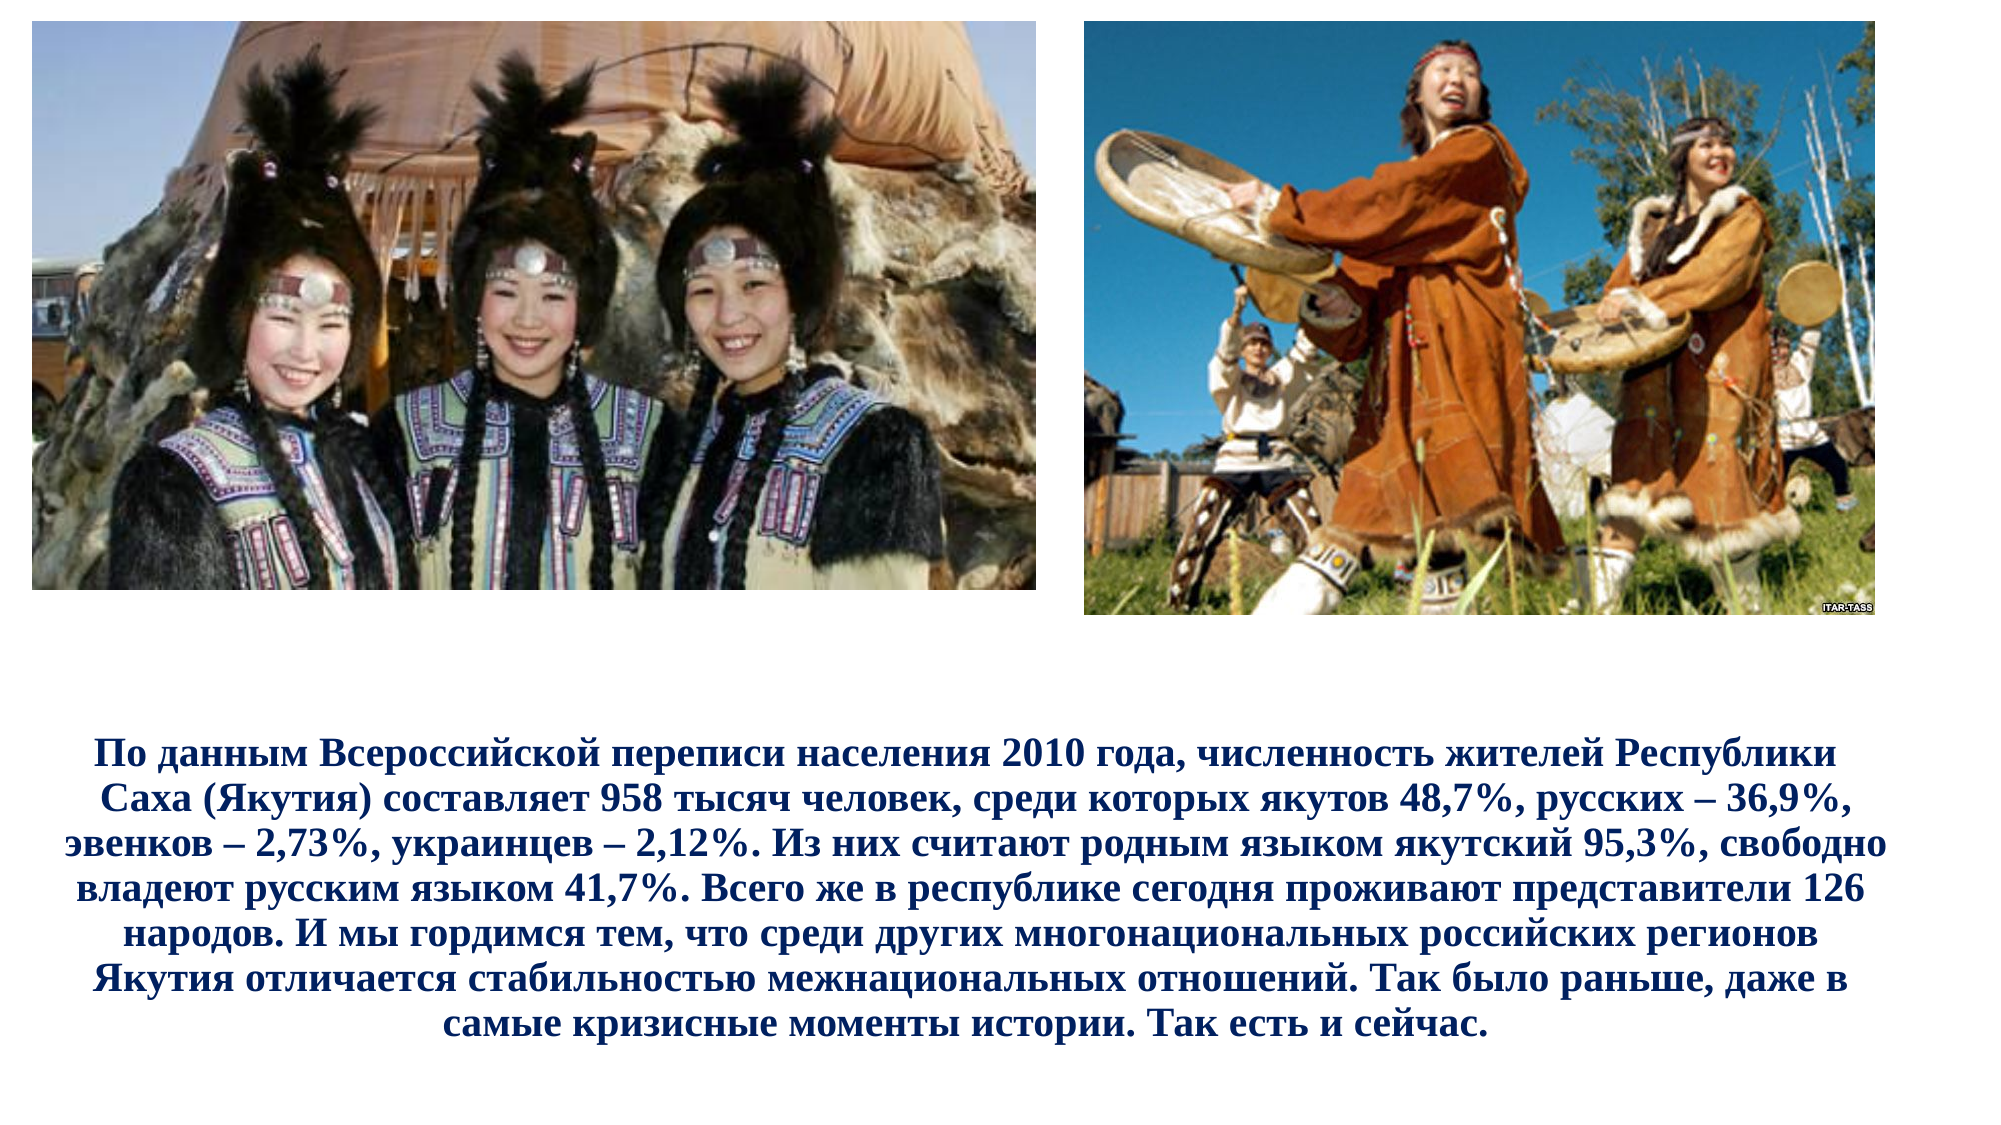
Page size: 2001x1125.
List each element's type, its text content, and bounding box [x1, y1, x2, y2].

title По данным Всероссийской переписи населения 2010 года, численность жителей Республики Саха (Якутия) составляет 958 тысяч человек, среди которых якутов 48,7%, русских – 36,9%, эвенков – 2,73%, украинцев – 2,12%. Из них считают родным языком якутский 95,3%, свободно владеют русским языком 41,7%. Всего же в республике сегодня проживают представители 126 народов. И мы гордимся тем, что среди других многонациональных российских регионов Якутия отличается стабильностью межнациональных отношений. Так было раньше, даже в самые кризисные моменты истории. Так есть и сейчас. [32, 637, 1910, 1053]
picture [1084, 21, 1875, 615]
picture [32, 21, 1036, 590]
